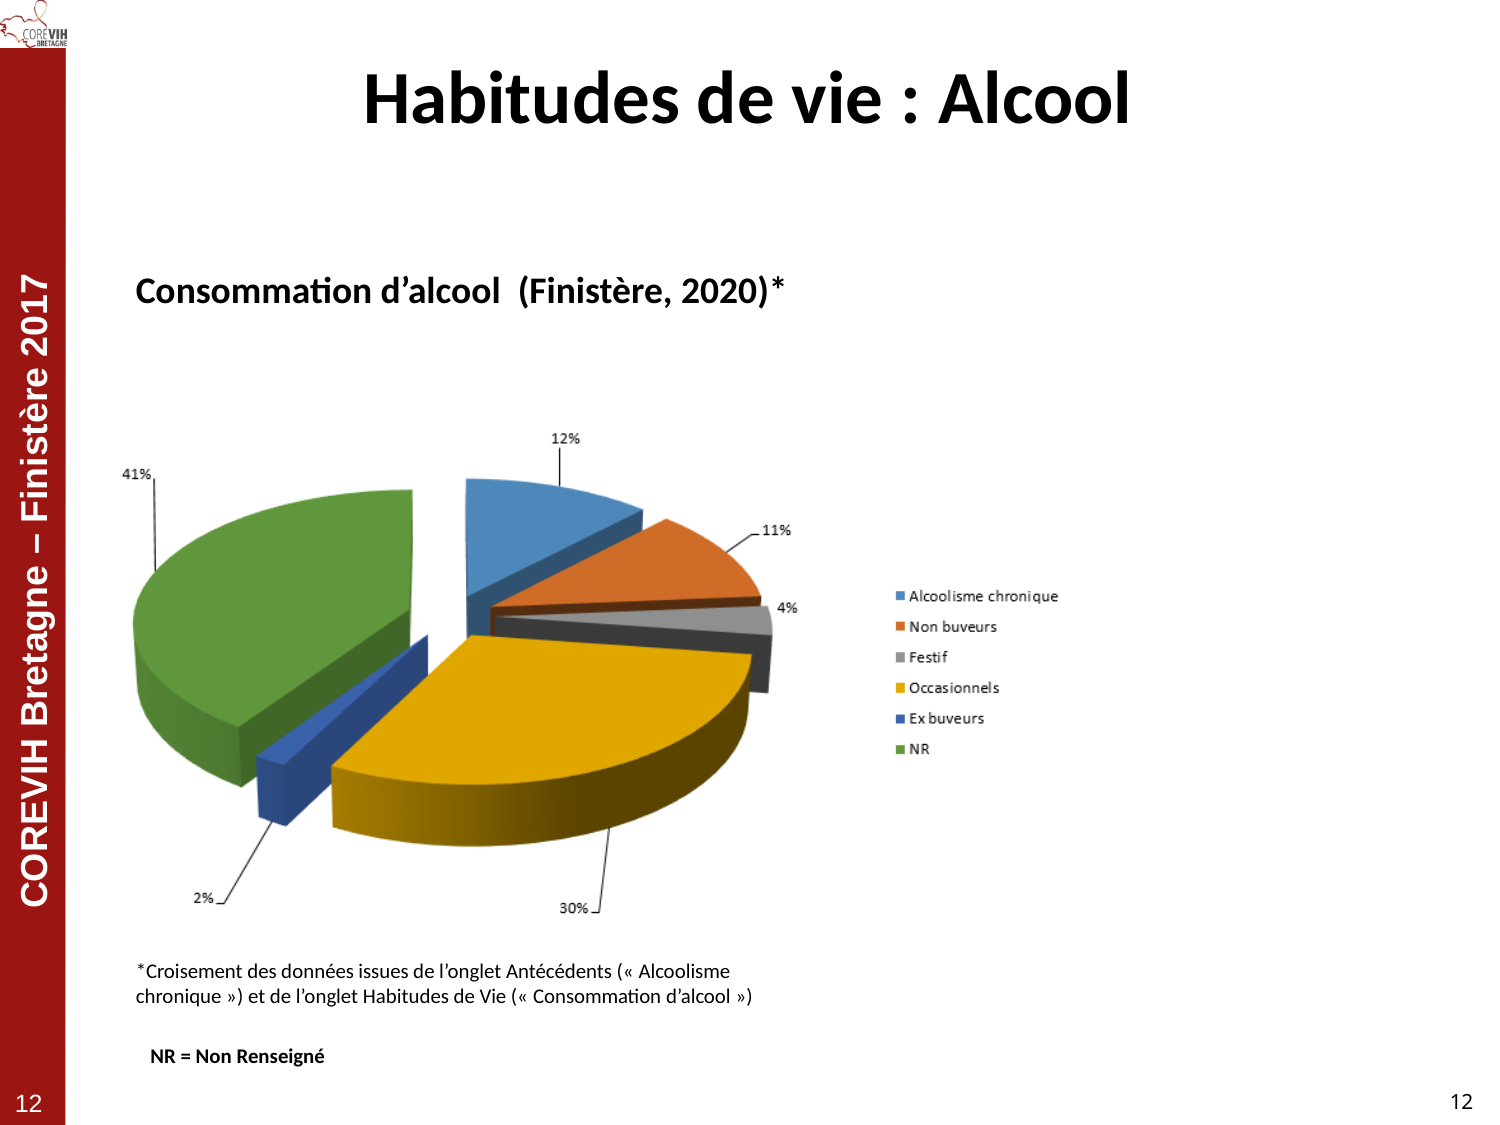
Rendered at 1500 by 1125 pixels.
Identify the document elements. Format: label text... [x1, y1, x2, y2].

title Habitudes de vie : Alcool [109, 27, 1387, 159]
picture [0, 0, 67, 48]
text_box NR = Non Renseigné [135, 1035, 368, 1075]
text_box Consommation d’alcool (Finistère, 2020)* [121, 258, 818, 309]
picture [108, 310, 1069, 927]
text_box *Croisement des données issues de l’onglet Antécédents (« Alcoolisme chronique ») et de l’onglet Habitudes de Vie (« Consommation d’alcool ») [121, 950, 814, 1016]
